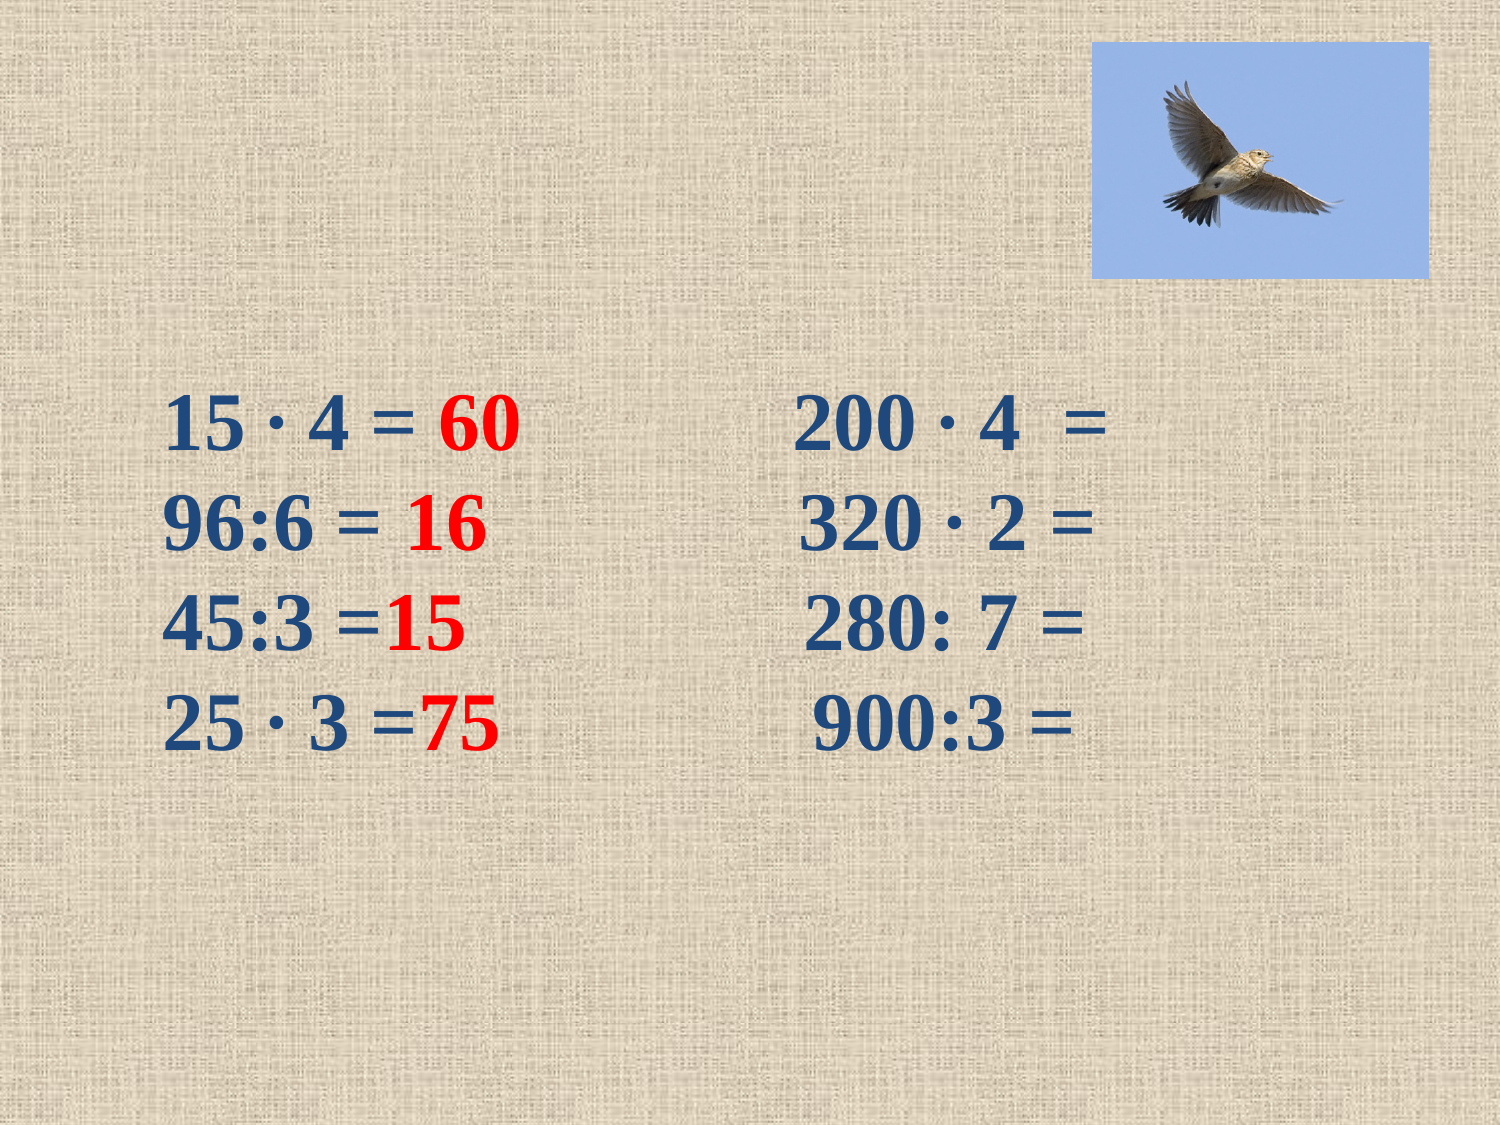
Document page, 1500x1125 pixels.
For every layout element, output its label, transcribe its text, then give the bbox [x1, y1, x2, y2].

picture [0, 0, 1500, 1125]
text_box 15 ∙ 4 = 60 200 ∙ 4 = 96:6 = 16 320 ∙ 2 = 45:3 =15 280: 7 = 25 ∙ 3 =75 900:3 = [147, 359, 1388, 999]
